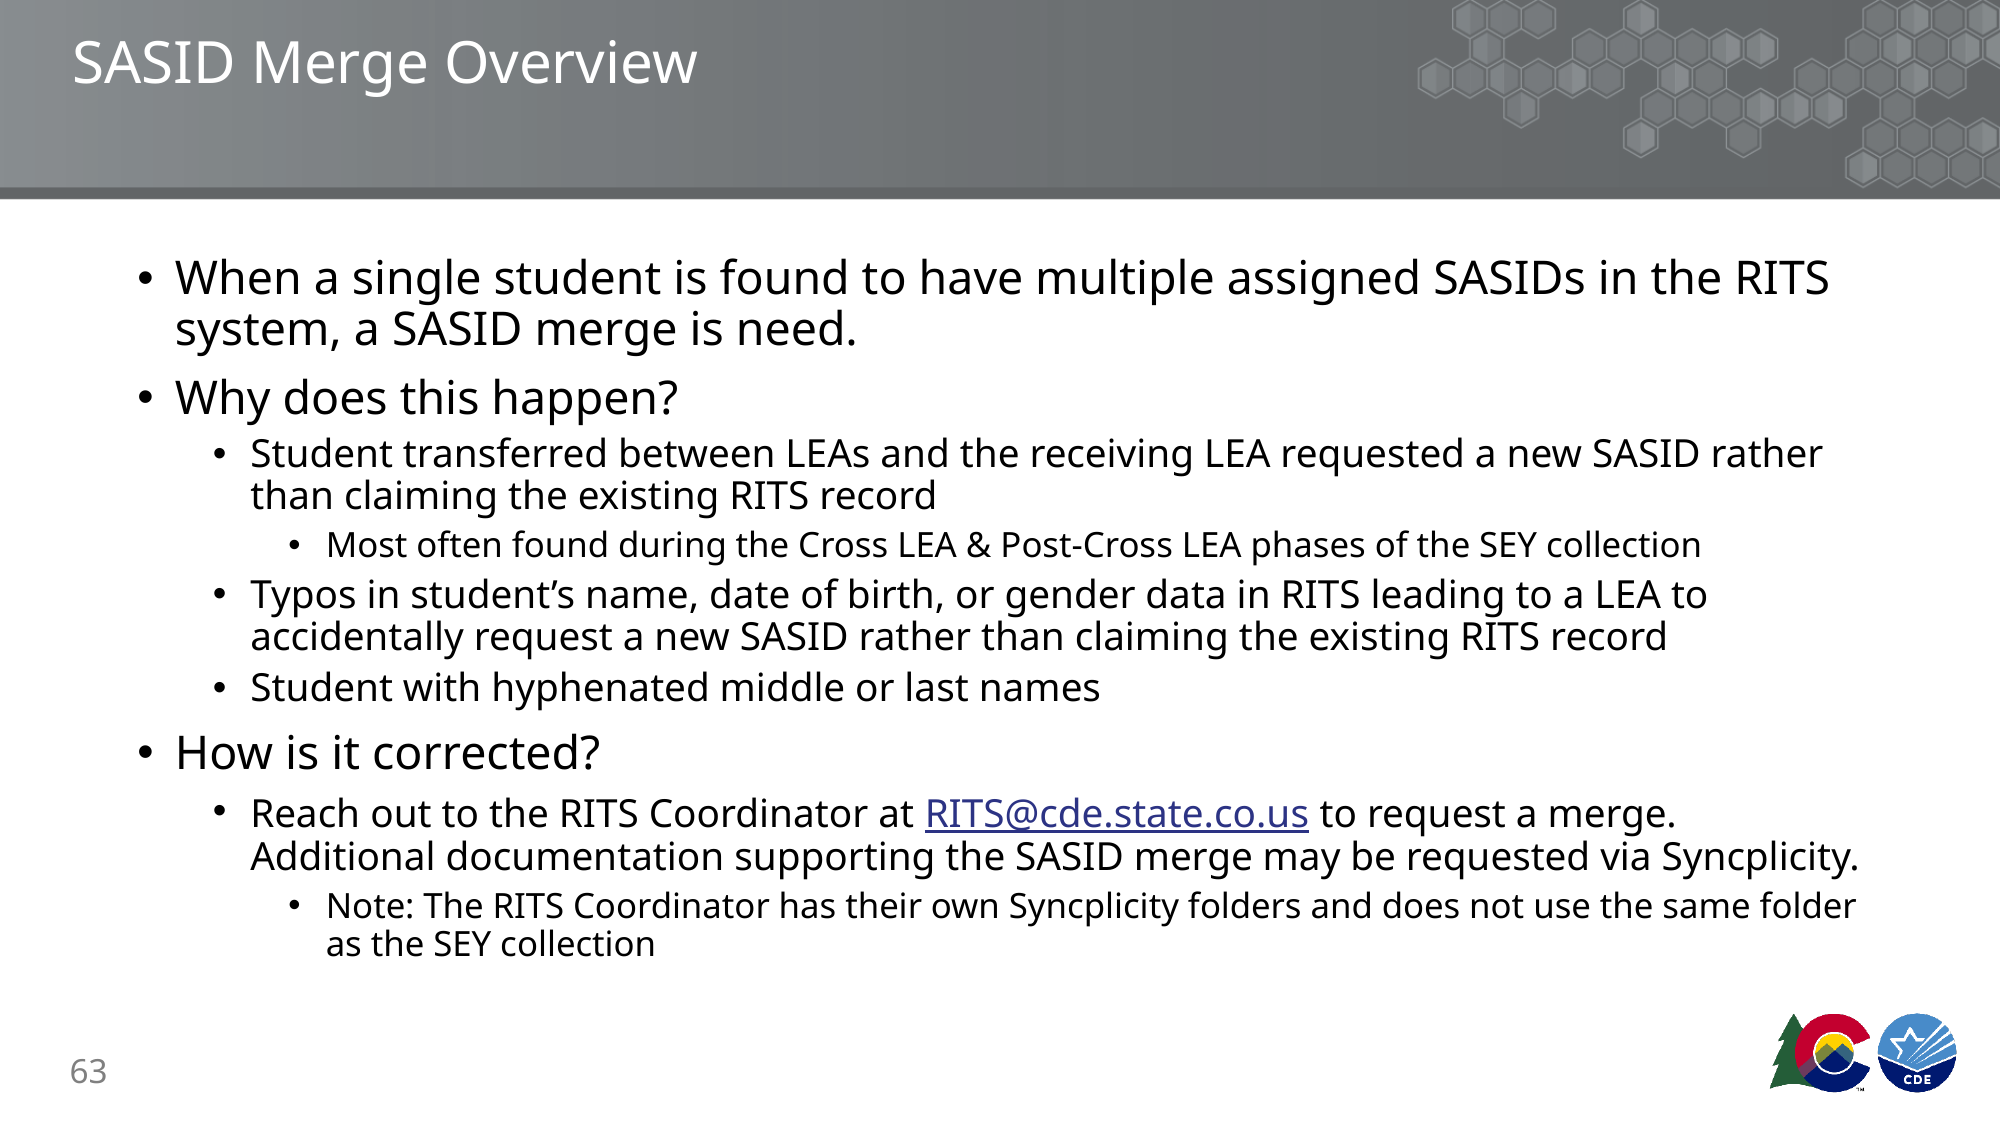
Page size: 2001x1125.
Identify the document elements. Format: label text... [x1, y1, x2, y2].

title SASID Merge Overview [72, 33, 1396, 182]
slide_number 63 [54, 1042, 505, 1103]
list When a single student is found to have multiple assigned SASIDs in the RITS system, a SASID merge is need. Why does this happen? Student transferred between LEAs and the receiving LEA requested a new SASID rather than claiming the existing RITS record Most often found during the Cross LEA & Post-Cross LEA phases of the SEY collection Typos in student’s name, date of birth, or gender data in RITS leading to a LEA to accidentally request a new SASID rather than claiming the existing RITS record Student with hyphenated middle or last names How is it corrected? Reach out to the RITS Coordinator at RITS@cde.state.co.us to request a merge. Additional documentation supporting the SASID merge may be requested via Syncplicity. Note: The RITS Coordinator has their own Syncplicity folders and does not use the same folder as the SEY collection [137, 254, 1863, 969]
picture [1768, 1012, 1957, 1093]
